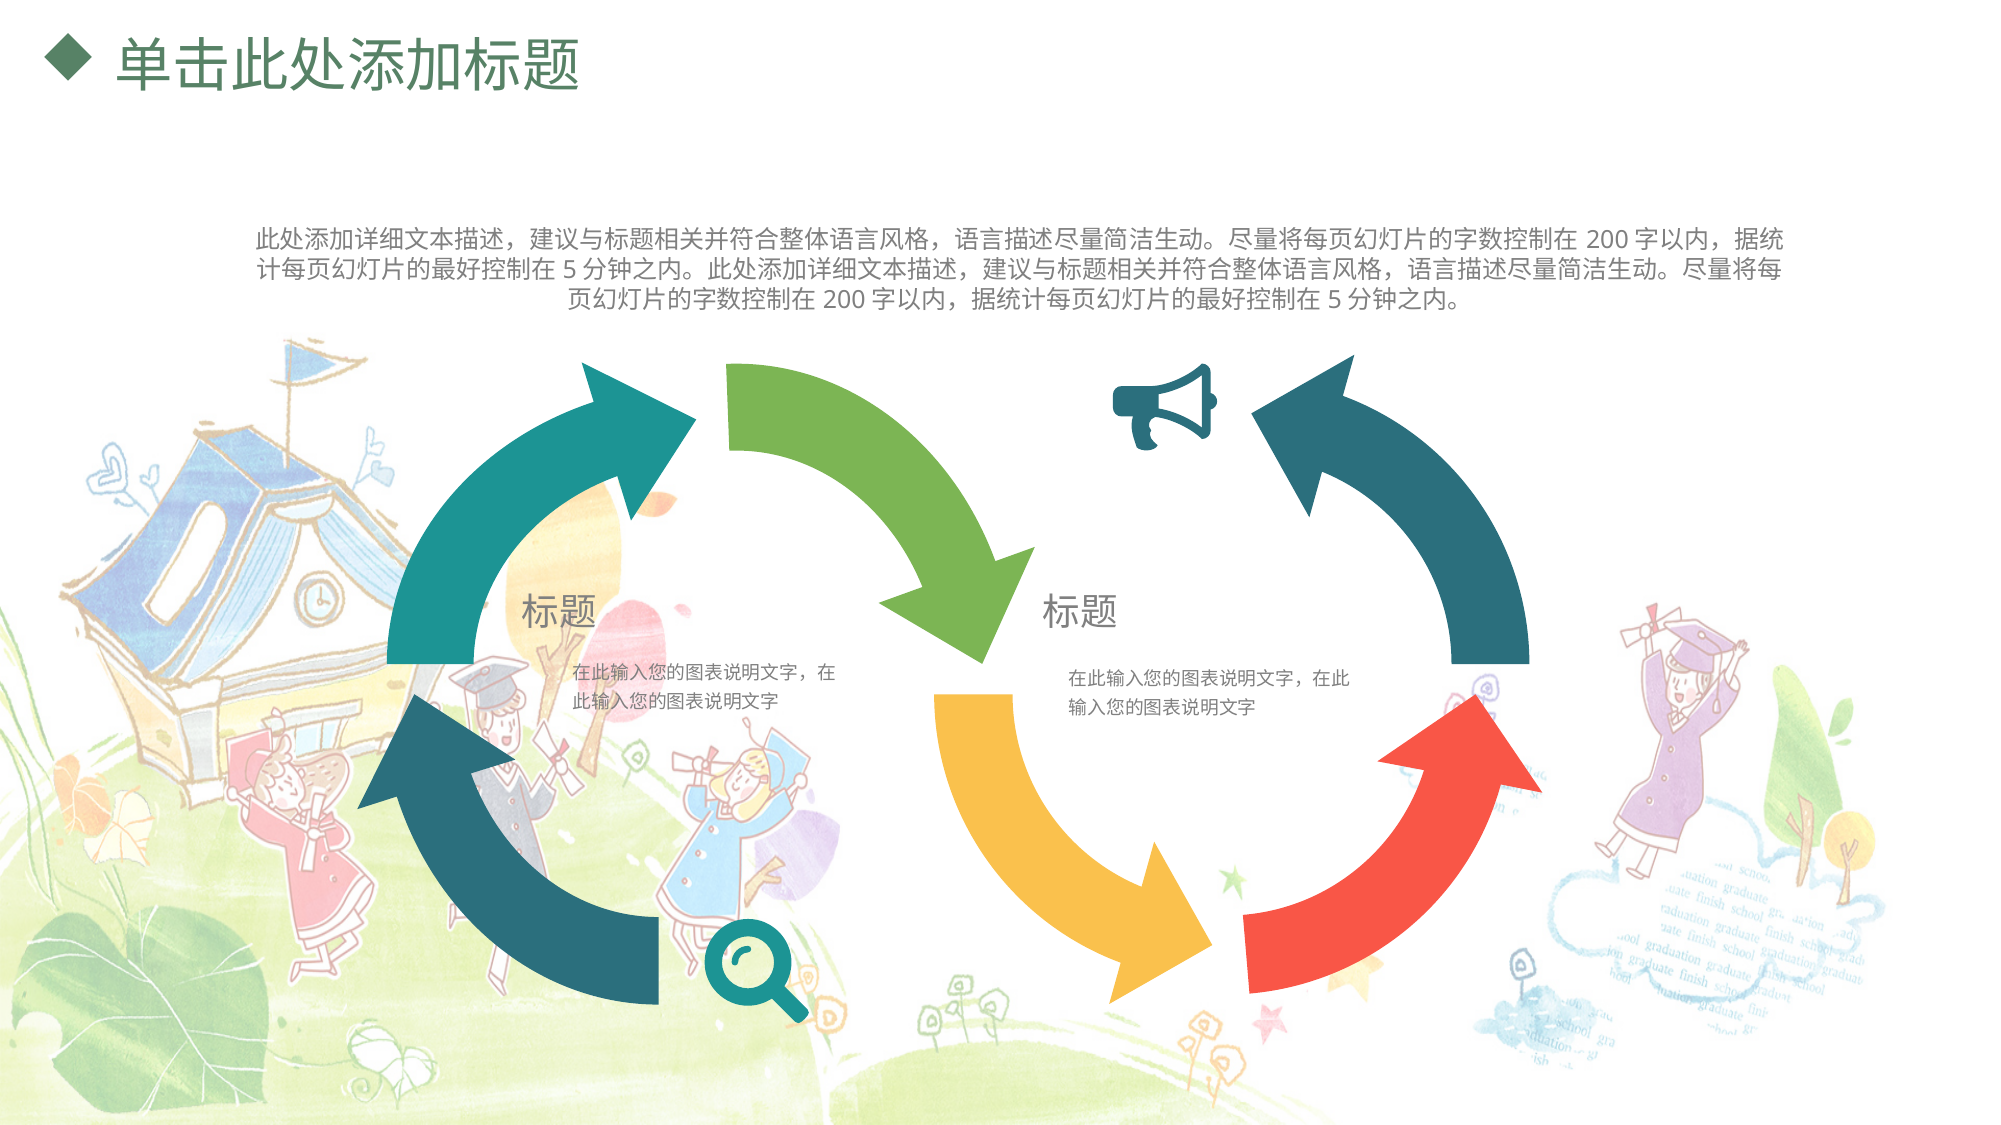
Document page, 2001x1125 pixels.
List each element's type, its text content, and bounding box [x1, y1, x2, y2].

text_box [357, 694, 659, 1005]
text_box 标题 [1039, 585, 1401, 636]
text_box 此处添加详细文本描述，建议与标题相关并符合整体语言风格，语言描述尽量简洁生动。尽量将每页幻灯片的字数控制在200字以内，据统计每页幻灯片的最好控制在5分钟之内。此处添加详细文本描述，建议与标题相关并符合整体语言风格，语言描述尽量简洁生动。尽量将每页幻灯片的字数控制在200字以内，据统计每页幻灯片的最好控制在5分钟之内。 [248, 223, 1792, 302]
text_box [726, 363, 1035, 664]
text_box [1242, 694, 1543, 994]
title 单击此处添加标题 [24, 12, 1750, 124]
text_box [704, 918, 809, 1024]
text_box 在此输入您的图表说明文字，在此输入您的图表说明文字 [1068, 660, 1354, 730]
text_box 在此输入您的图表说明文字，在此输入您的图表说明文字 [572, 654, 852, 746]
text_box [1112, 363, 1218, 451]
text_box 标题 [518, 585, 880, 636]
text_box [386, 362, 697, 665]
text_box [1251, 354, 1530, 665]
text_box [934, 694, 1213, 1004]
